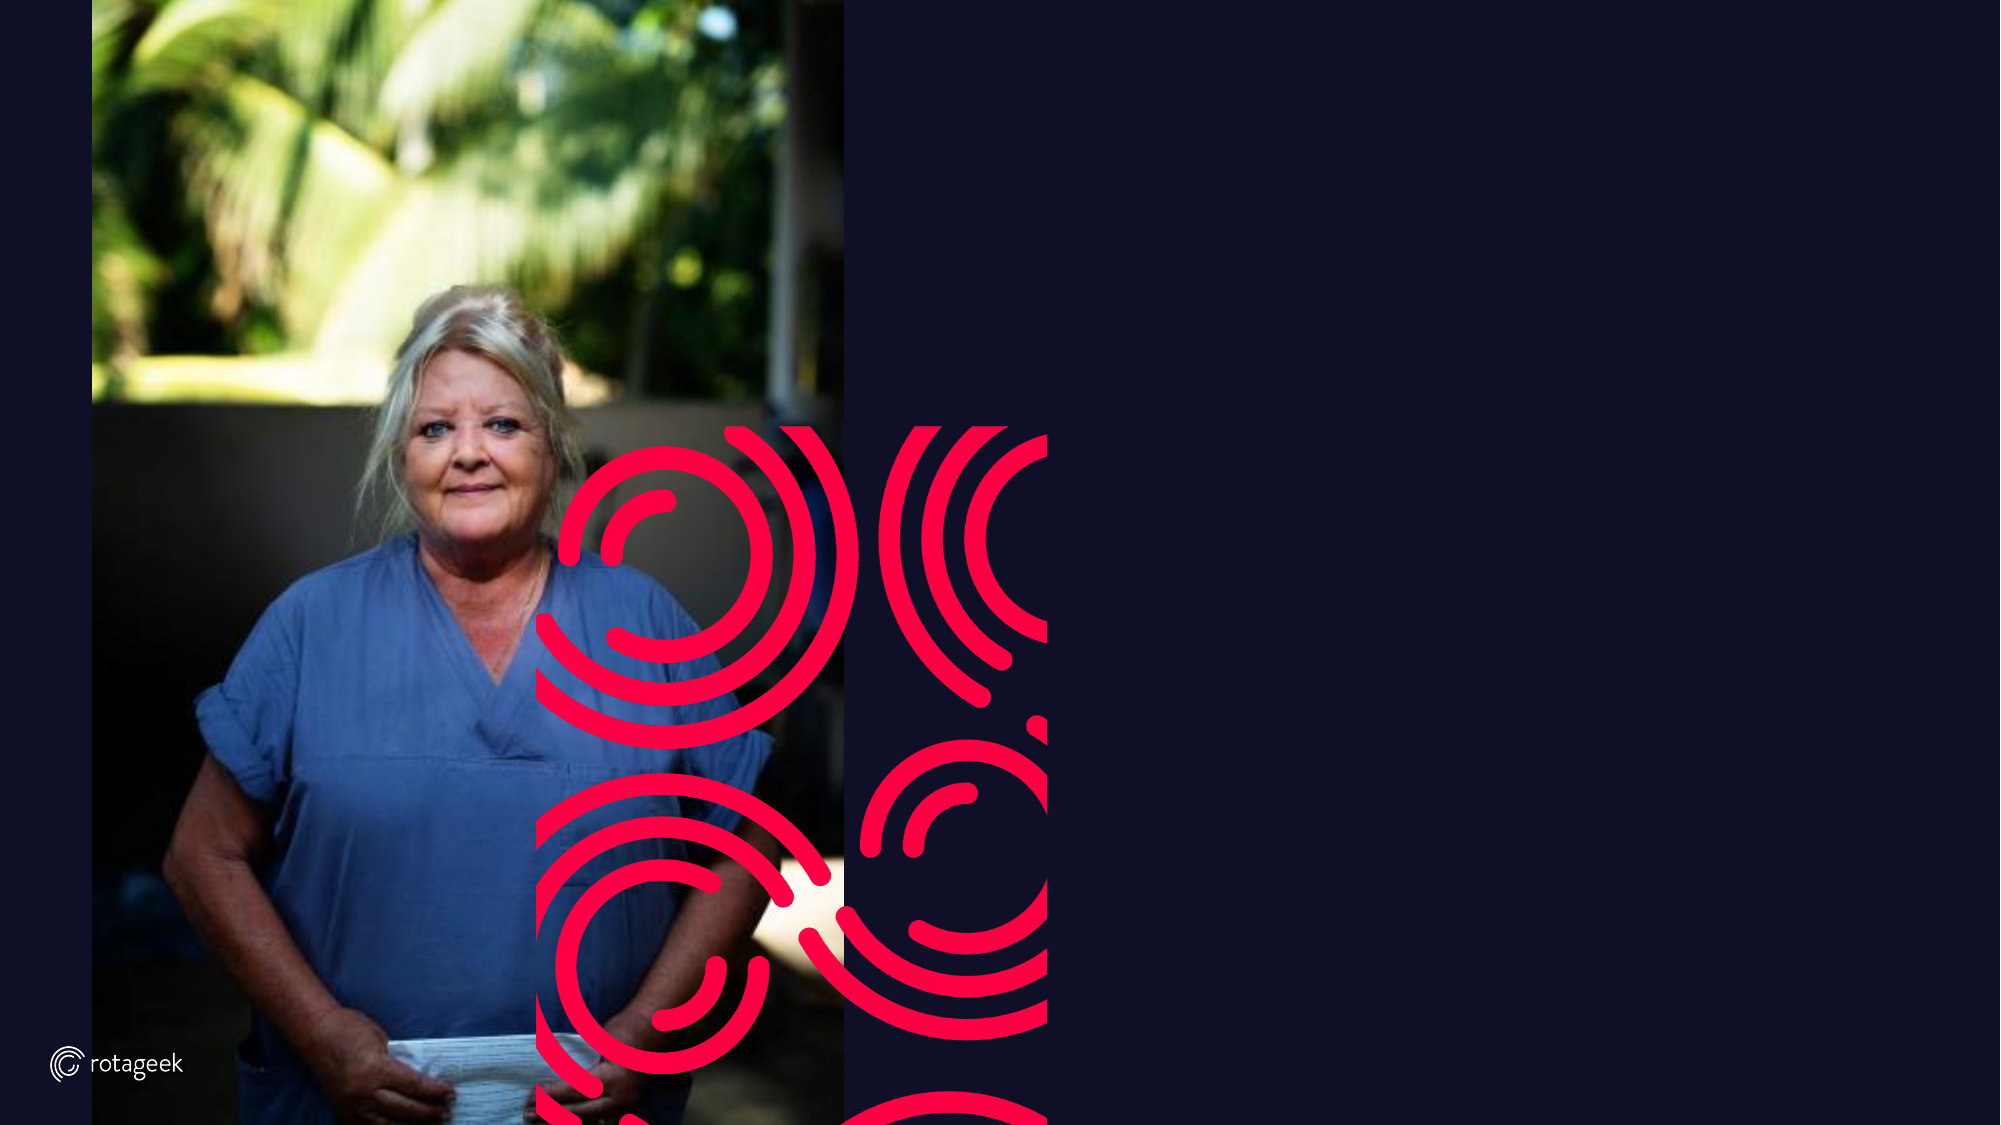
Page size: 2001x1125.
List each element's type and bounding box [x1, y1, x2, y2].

picture [50, 0, 1056, 1125]
